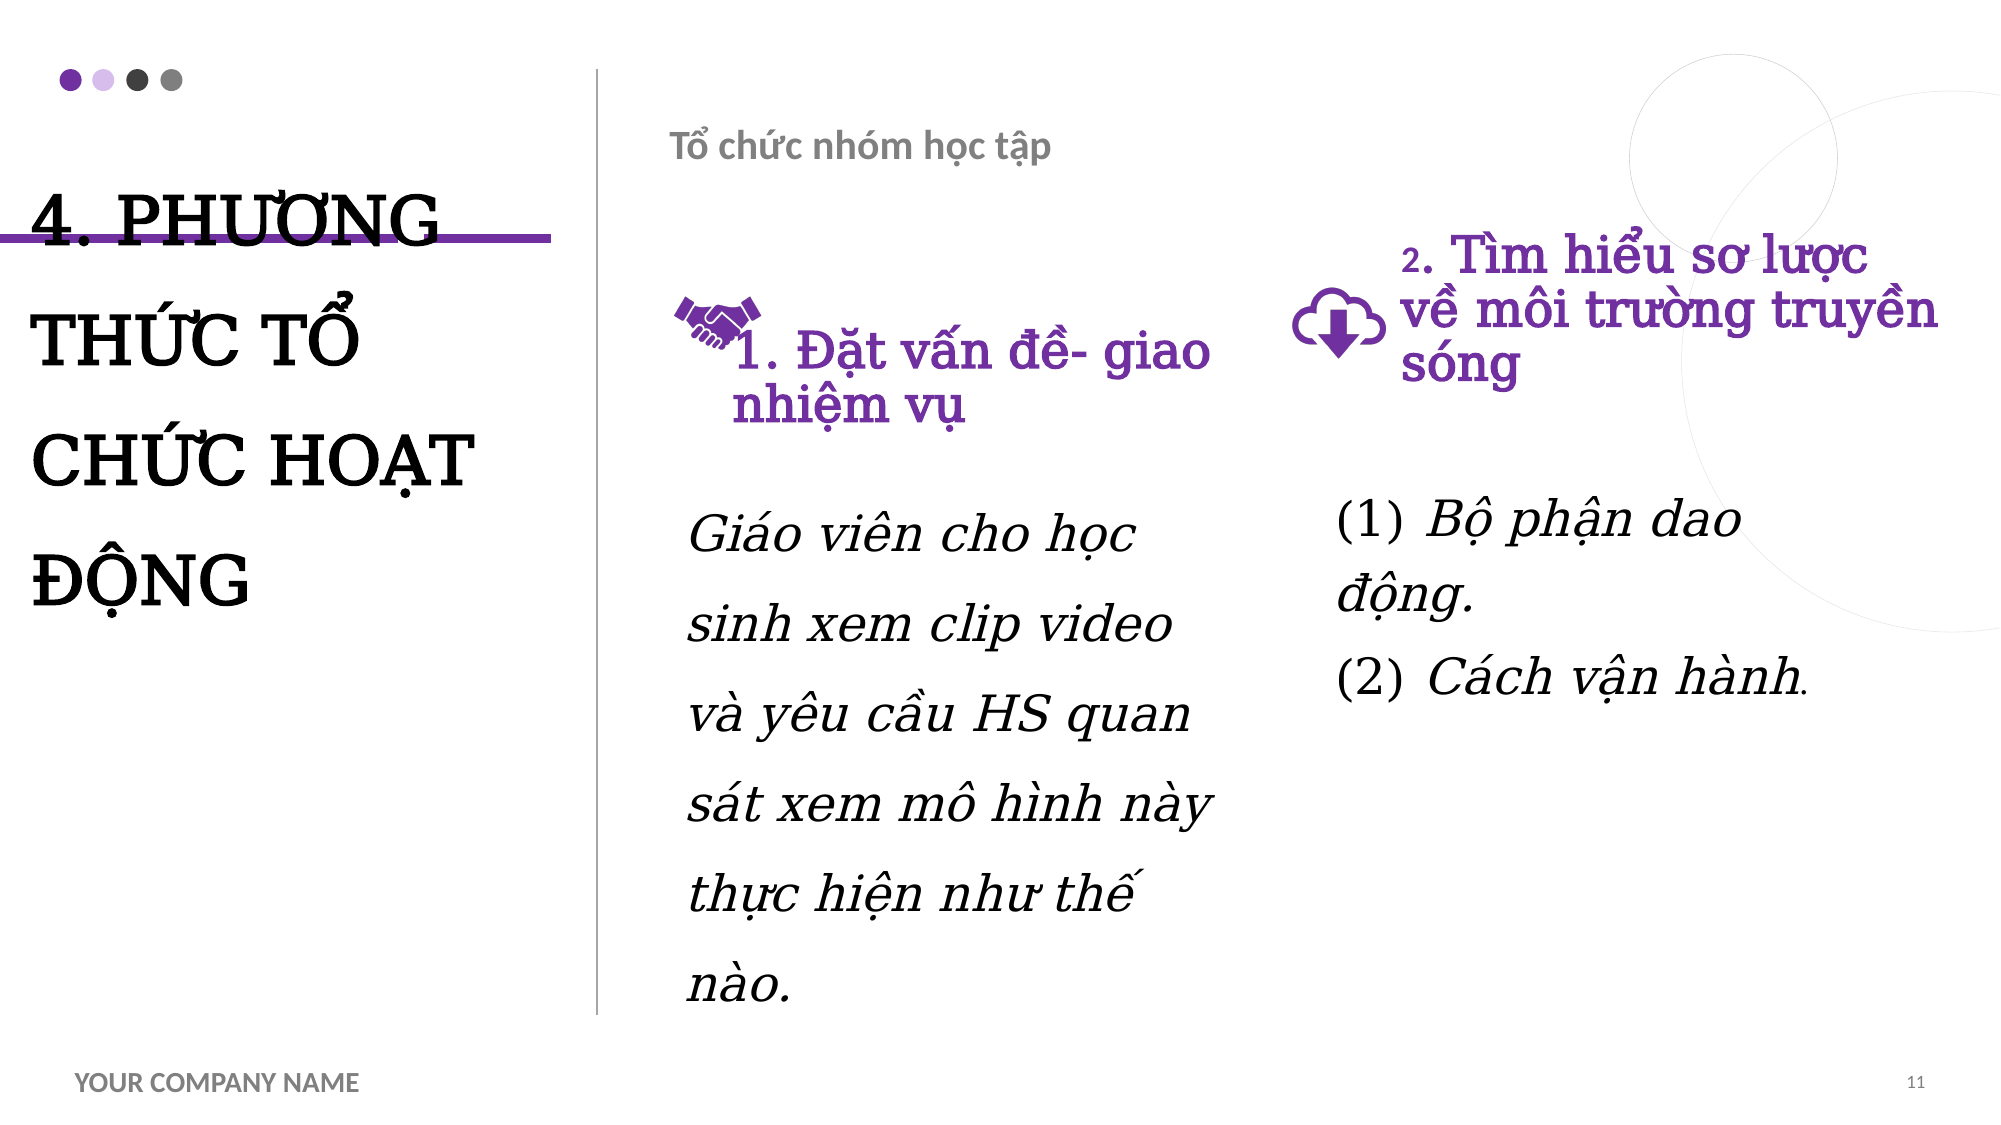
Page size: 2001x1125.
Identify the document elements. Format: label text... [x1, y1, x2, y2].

text_box Giáo viên cho học sinh xem clip video và yêu cầu HS quan sát xem mô hình này thực hiện như thế nào. [669, 463, 1226, 1019]
list Tổ chức nhóm học tập [669, 78, 1809, 214]
list Your company name [59, 1060, 431, 1101]
text_box (1) Bộ phận dao động. (2) Cách vận hành. [1318, 463, 1881, 712]
list 2. Tìm hiểu sơ lược về mô hình 2. Tìm hiểu sơ lược về môi trường truyền sóng [1401, 306, 1941, 453]
list 1. Đặt vấn đề- giao nhiệm vụ [732, 333, 1227, 433]
title 4. Phương thức tổ chức hoạt động [30, 447, 557, 618]
picture [1290, 274, 1388, 372]
picture [669, 274, 766, 372]
slide_number 11 [1490, 1060, 1941, 1102]
